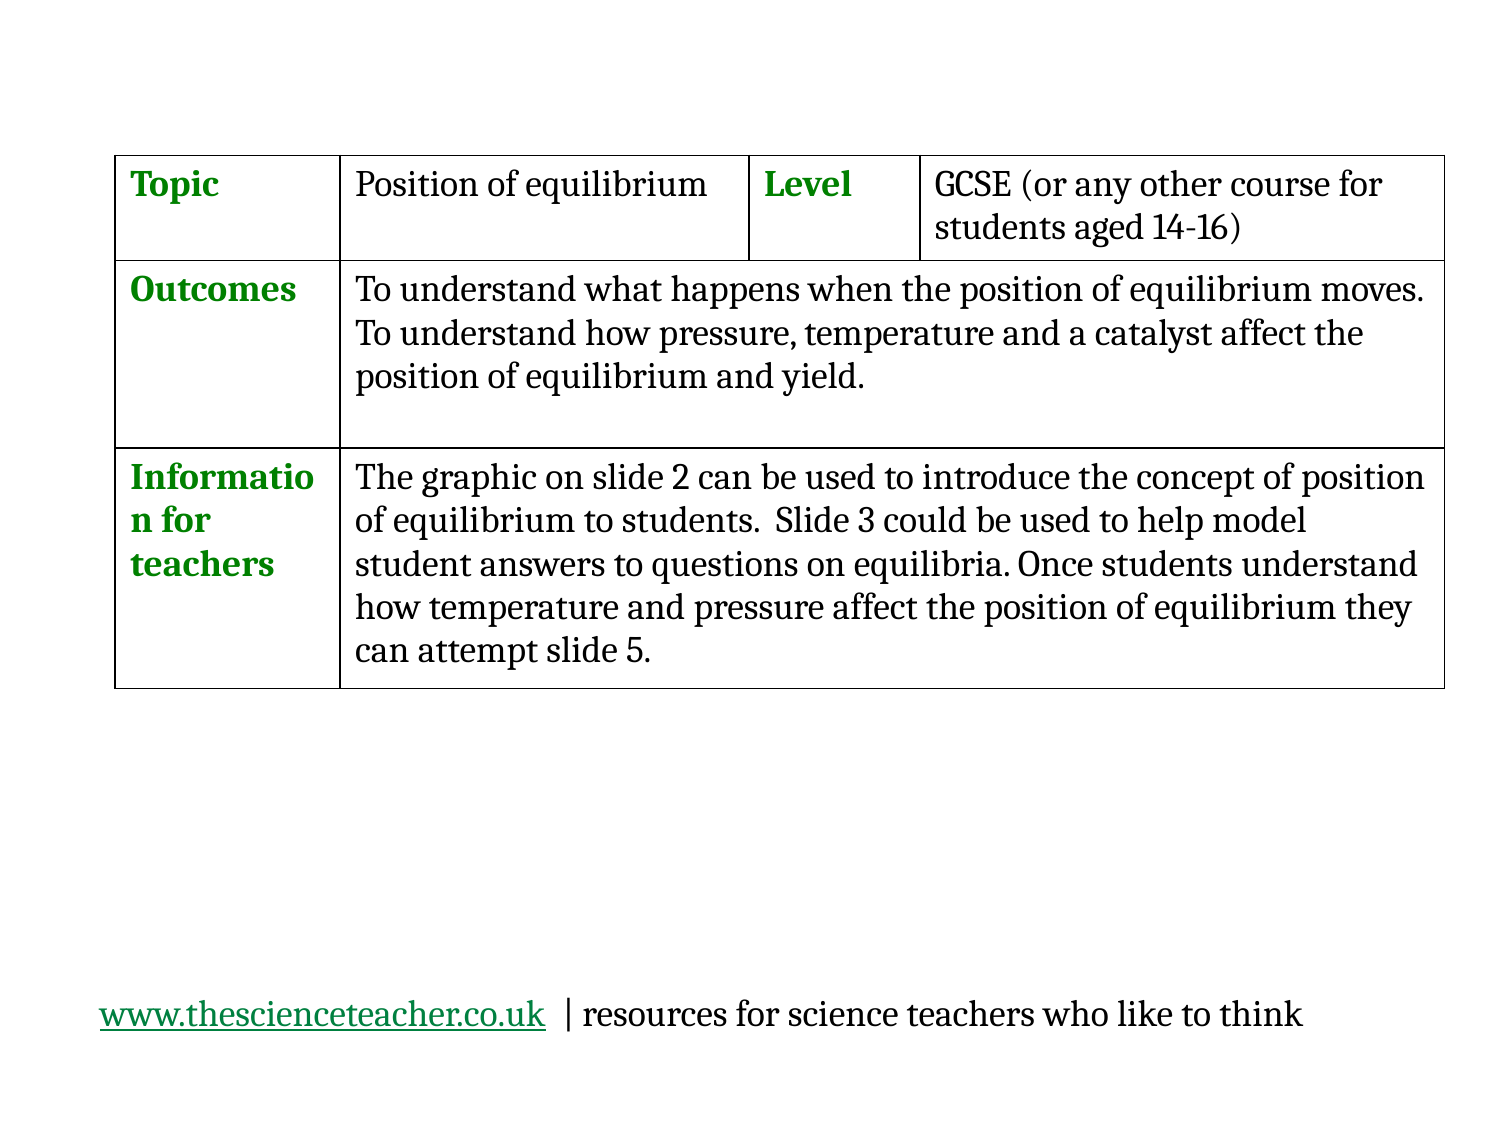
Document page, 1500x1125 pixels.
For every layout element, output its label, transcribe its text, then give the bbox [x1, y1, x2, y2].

table_header GCSE (or any other course for students aged 14-16) [921, 156, 1444, 260]
text_box www.thescienceteacher.co.uk | resources for science teachers who like to think [85, 981, 1415, 1042]
table_cell The graphic on slide 2 can be used to introduce the concept of position of equilibrium to students. Slide 3 could be used to help model student answers to questions on equilibria. Once students understand how temperature and pressure affect the position of equilibrium they can attempt slide 5. [341, 449, 1444, 688]
table_cell Outcomes [116, 261, 339, 447]
table_cell Information for teachers [116, 449, 339, 688]
table_cell To understand what happens when the position of equilibrium moves. To understand how pressure, temperature and a catalyst affect the position of equilibrium and yield. [341, 261, 1444, 447]
table_header Topic [116, 156, 339, 260]
table_header Level [750, 156, 919, 260]
table_header Position of equilibrium [341, 156, 748, 260]
